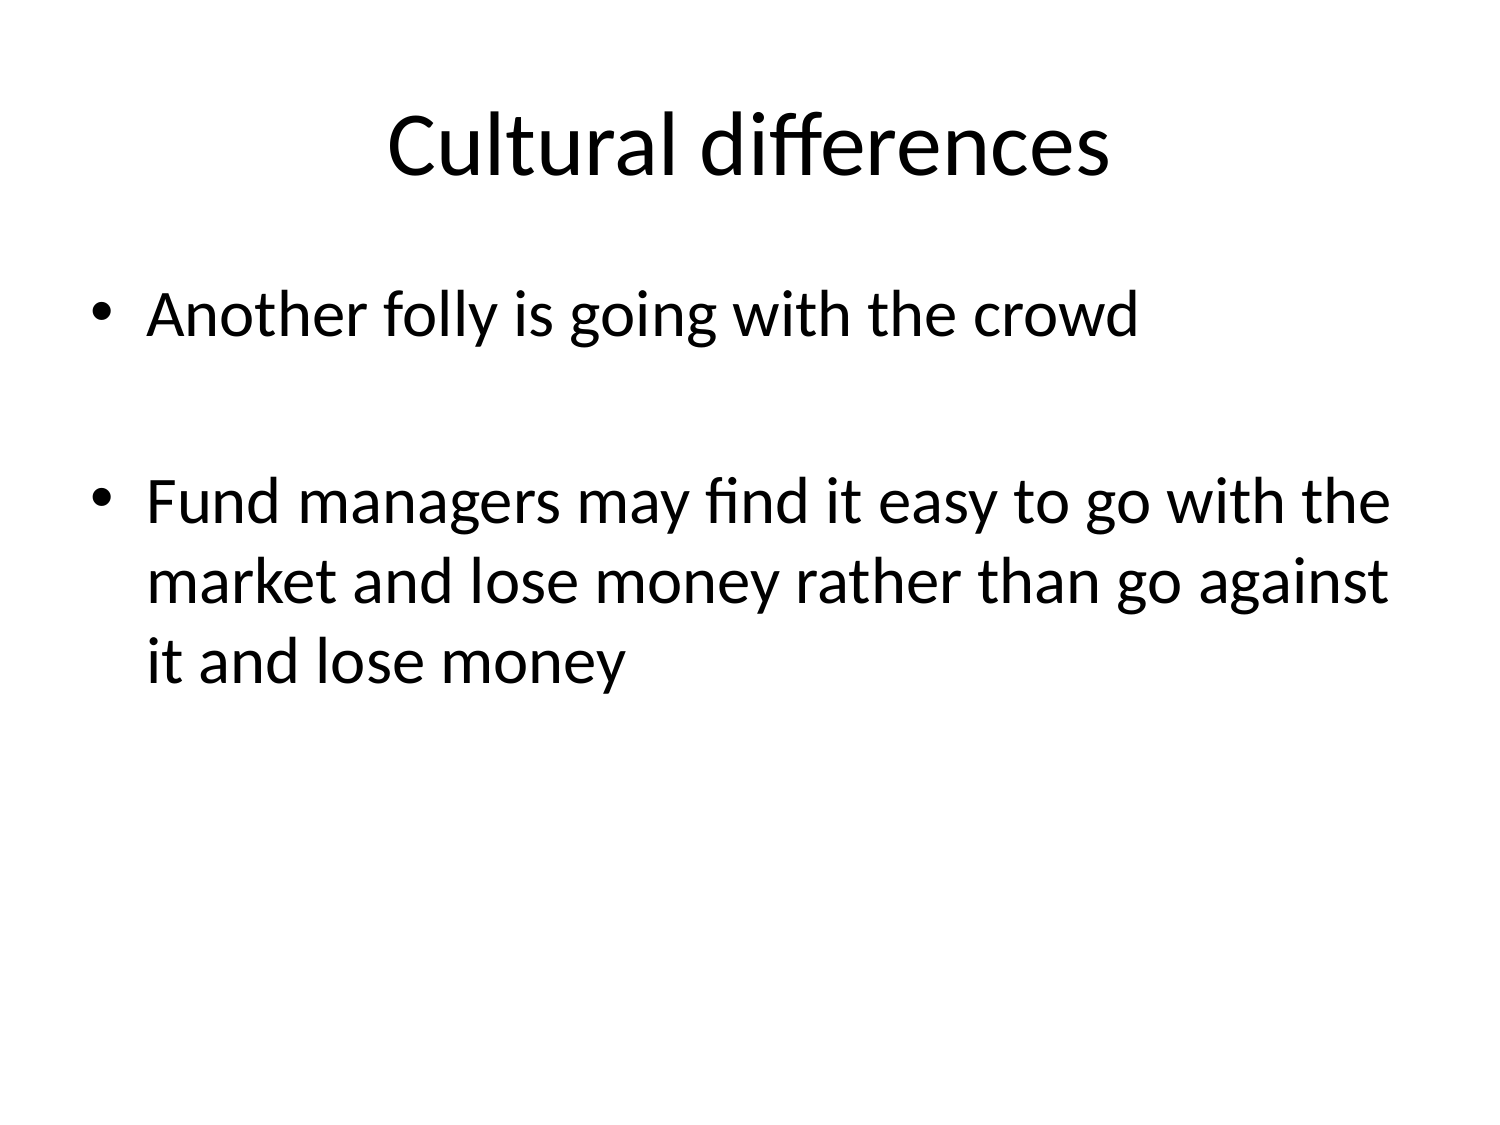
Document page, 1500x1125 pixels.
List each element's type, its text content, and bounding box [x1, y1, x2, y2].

title Cultural differences [75, 45, 1425, 233]
list Another folly is going with the crowd Fund managers may find it easy to go with the market and lose money rather than go against it and lose money [75, 262, 1425, 1005]
